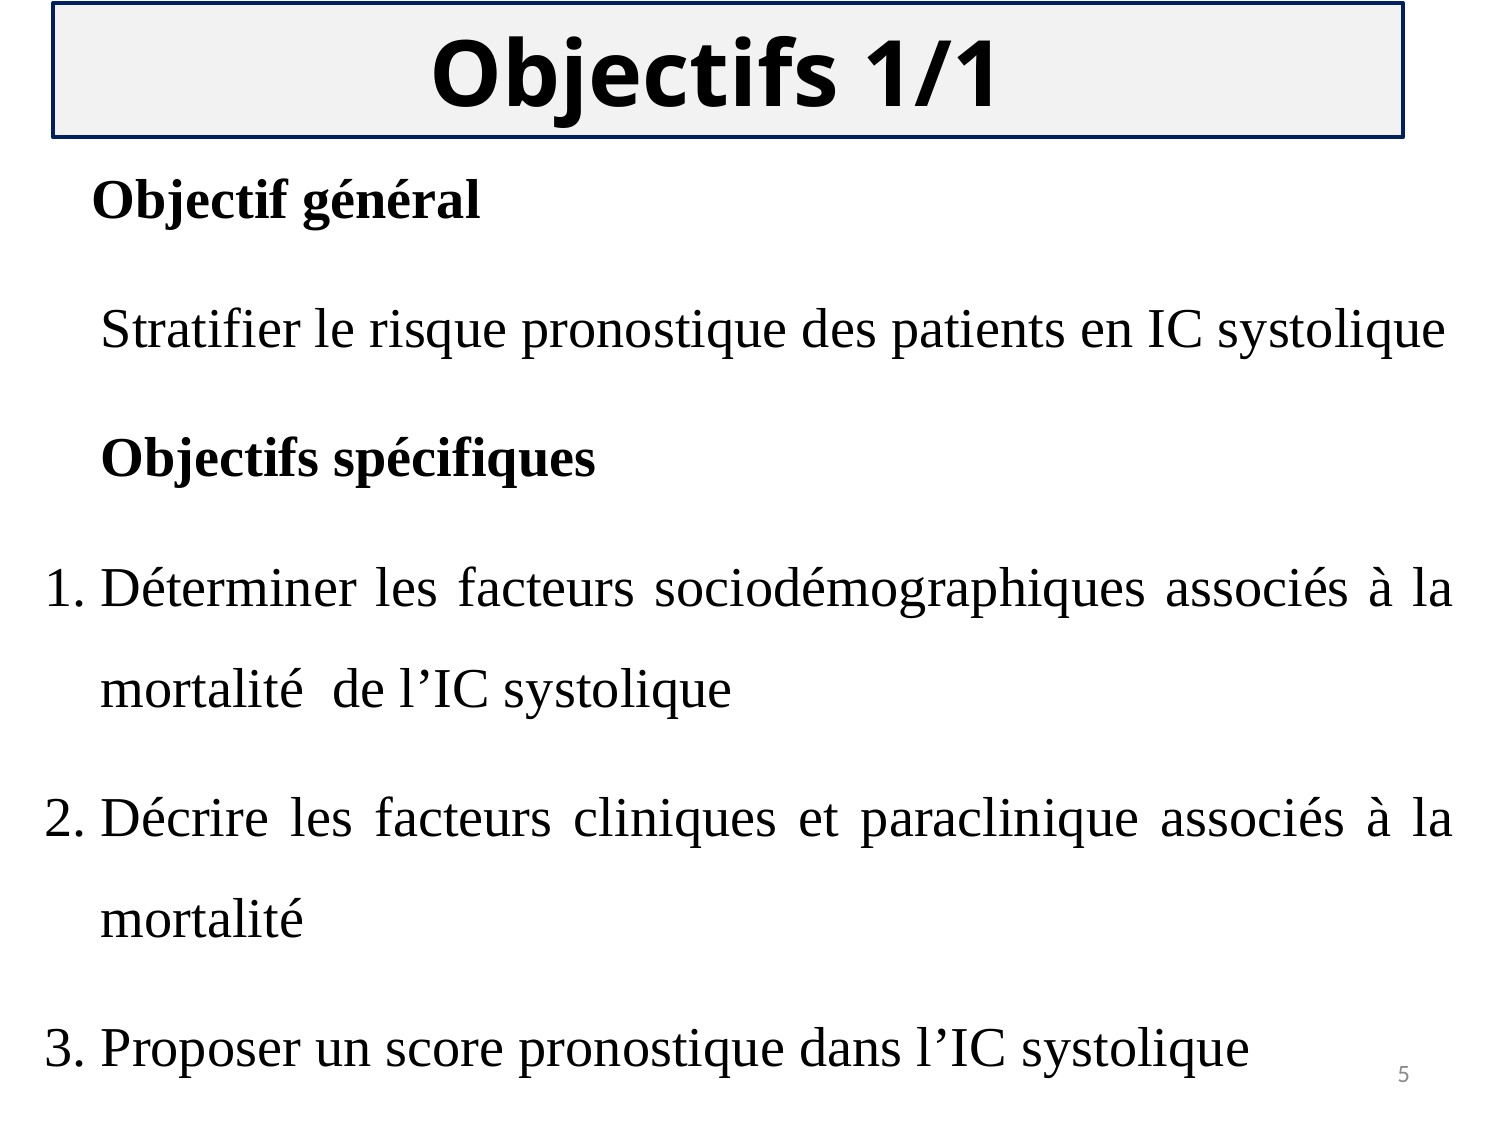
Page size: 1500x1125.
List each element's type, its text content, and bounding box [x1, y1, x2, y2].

slide_number 5 [1074, 1042, 1425, 1103]
list Objectif général Stratifier le risque pronostique des patients en IC systolique Objectifs spécifiques Déterminer les facteurs sociodémographiques associés à la mortalité de l’IC systolique Décrire les facteurs cliniques et paraclinique associés à la mortalité Proposer un score pronostique dans l’IC systolique [29, 121, 1471, 1097]
text_box Objectifs 1/1 [51, 1, 1405, 139]
